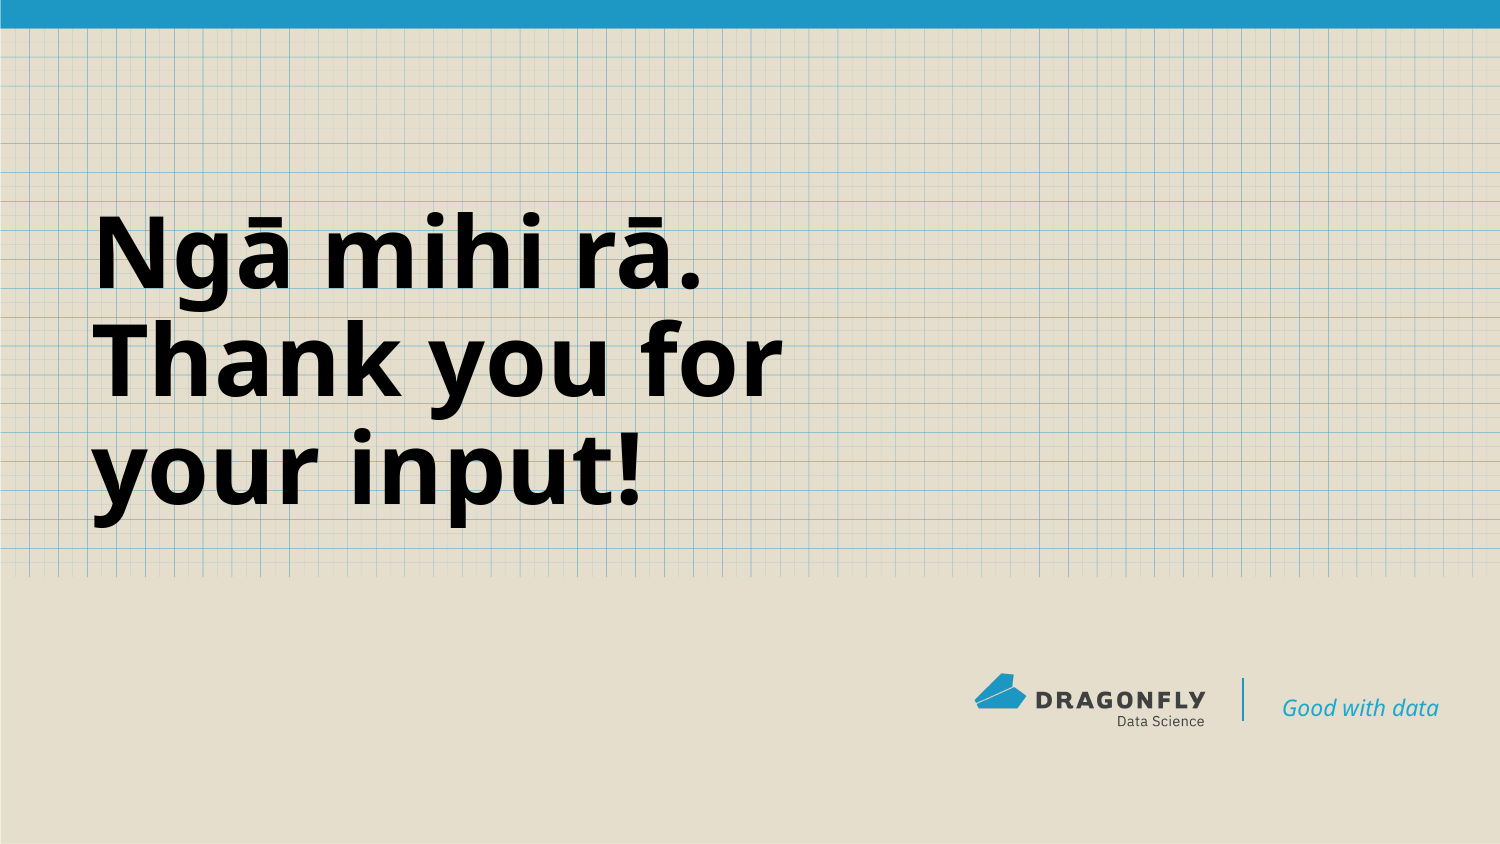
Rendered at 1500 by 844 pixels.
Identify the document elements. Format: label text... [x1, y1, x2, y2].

title Ngā mihi rā. Thank you for your input! [76, 187, 927, 476]
picture [0, 0, 1500, 844]
